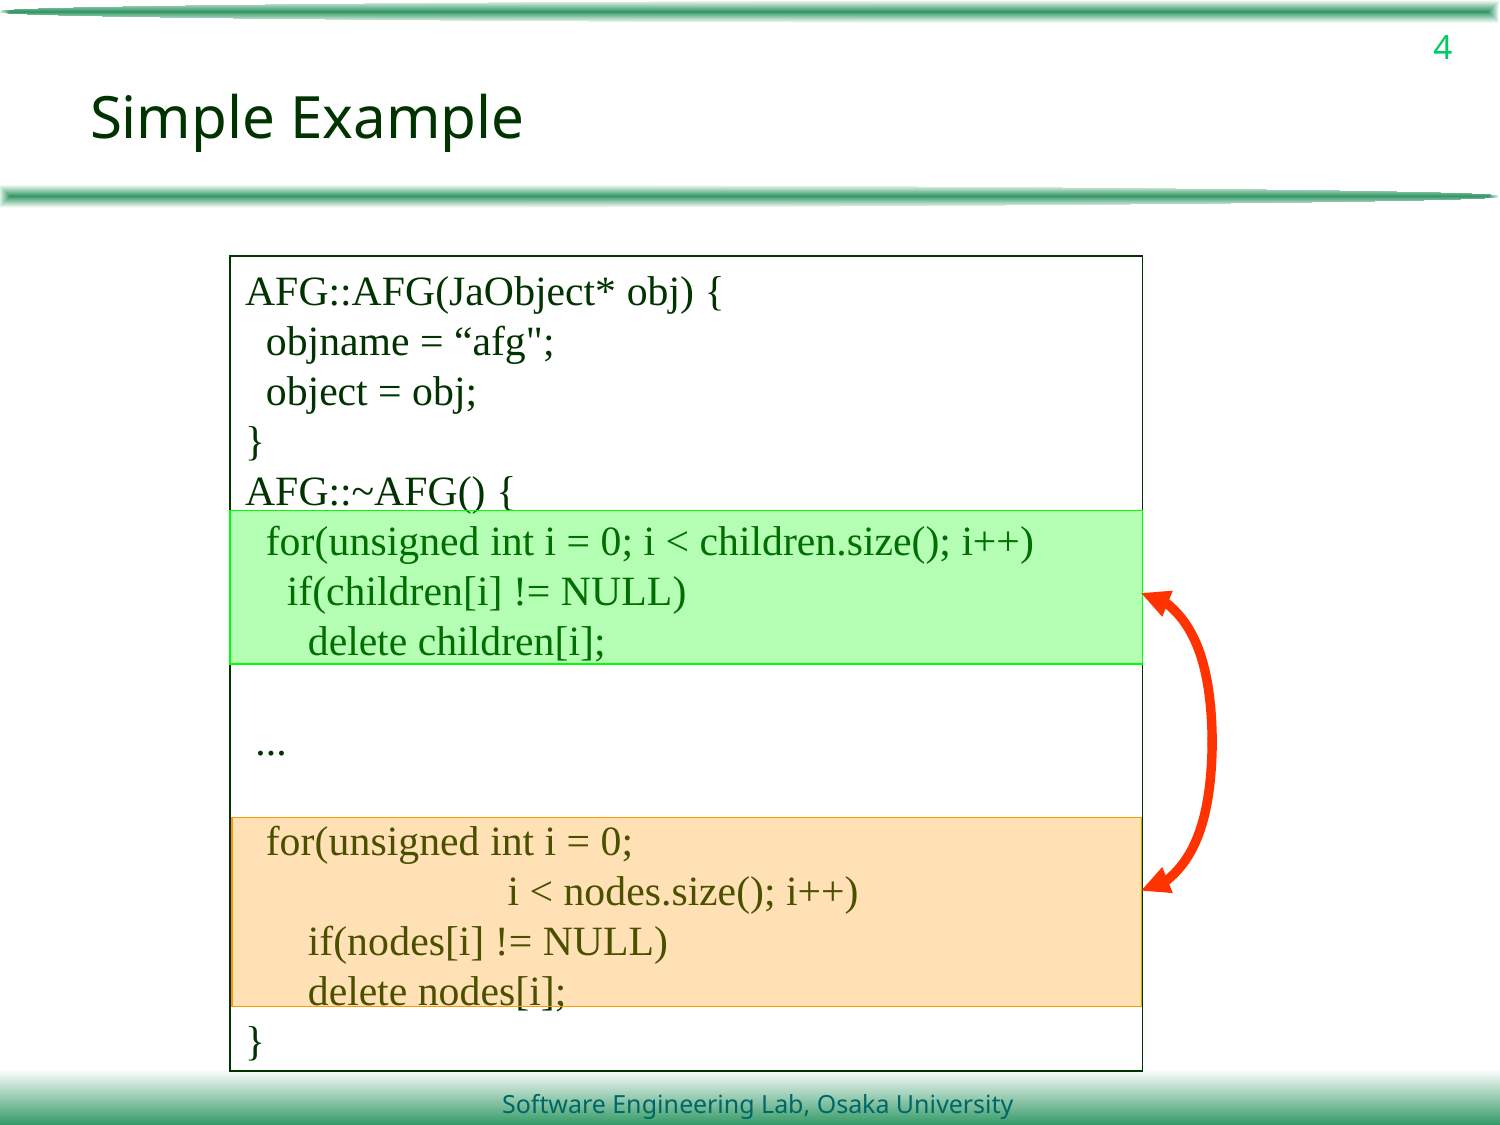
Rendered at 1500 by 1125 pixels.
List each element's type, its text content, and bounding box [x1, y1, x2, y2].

text_box [230, 510, 1143, 664]
text_box AFG::AFG(JaObject* obj) { objname = “afg"; object = obj; } AFG::~AFG() { for(unsigned int i = 0; i < children.size(); i++) if(children[i] != NULL) delete children[i]; ... for(unsigned int i = 0; i < nodes.size(); i++) if(nodes[i] != NULL) delete nodes[i]; } [230, 664, 1143, 1072]
text_box AFG::AFG(JaObject* obj) { objname = “afg"; object = obj; } AFG::~AFG() { for(unsigned int i = 0; i < children.size(); i++) if(children[i] != NULL) delete children[i]; ... for(unsigned int i = 0; i < nodes.size(); i++) if(nodes[i] != NULL) delete nodes[i]; } [230, 256, 1143, 510]
text_box [1141, 589, 1213, 737]
text_box [231, 817, 1142, 1007]
text_box [1141, 737, 1213, 895]
title Simple Example [74, 44, 1426, 185]
slide_number 4 [1403, 18, 1483, 91]
